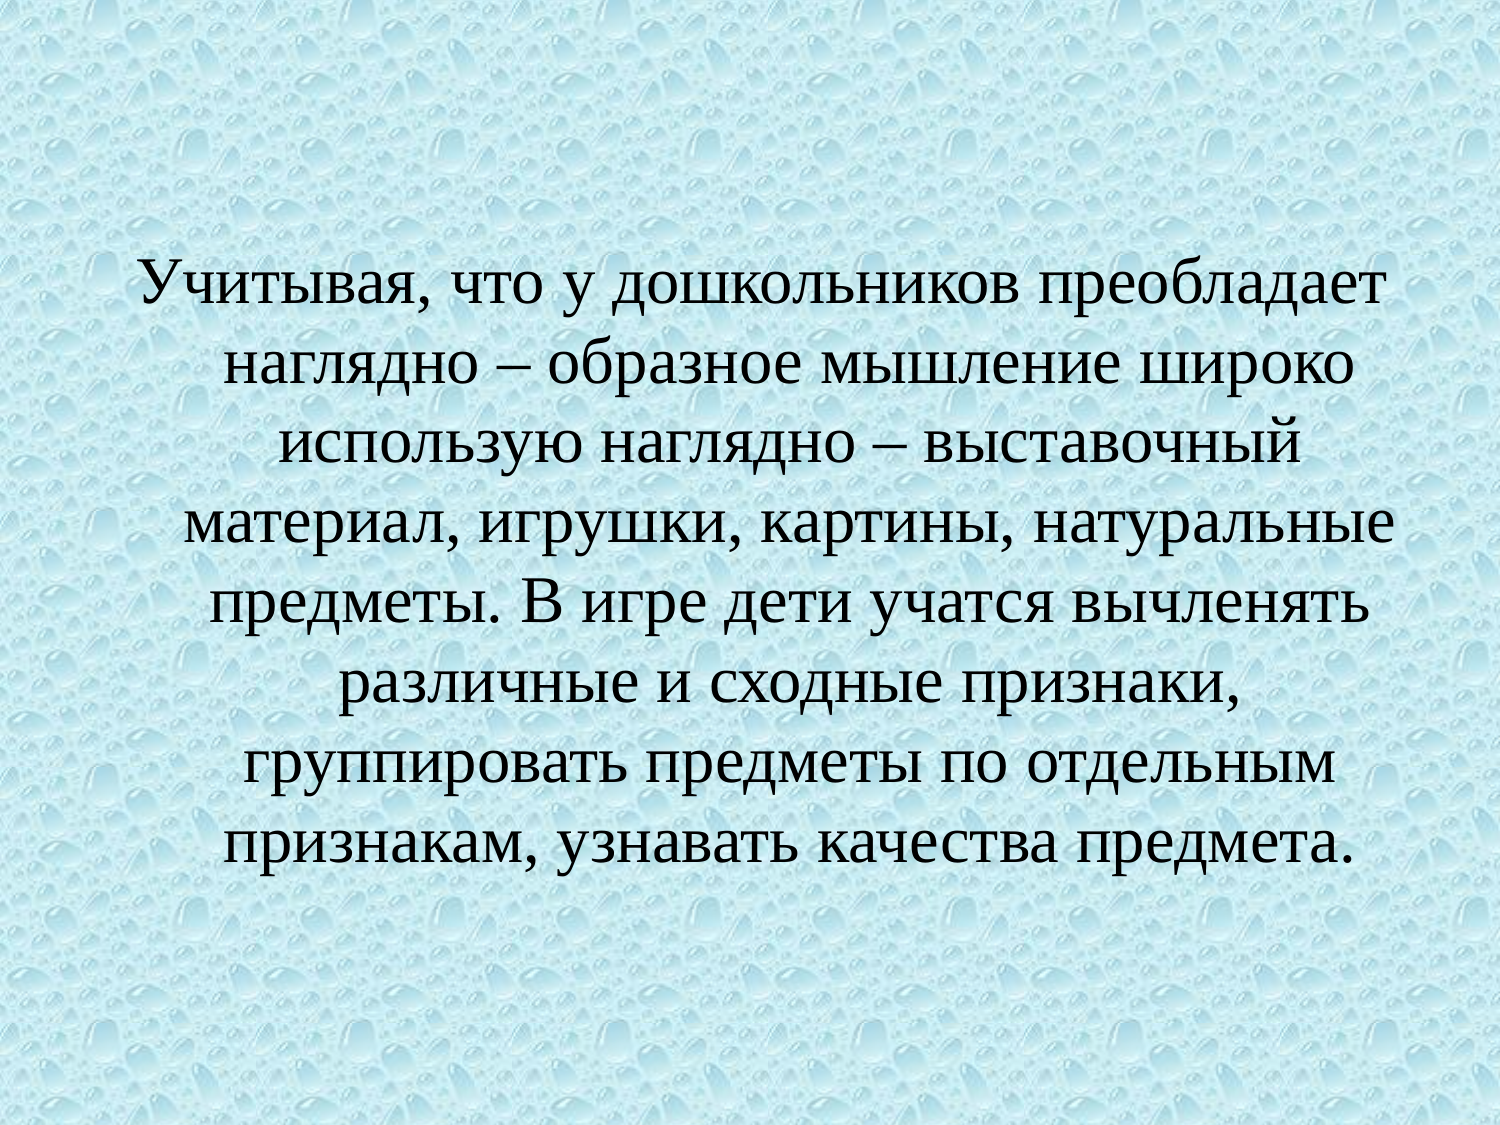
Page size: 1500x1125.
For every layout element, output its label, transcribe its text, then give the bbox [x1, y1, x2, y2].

list Учитывая, что у дошкольников преобладает наглядно – образное мышление широко использую наглядно – выставочный материал, игрушки, картины, натуральные предметы. В игре дети учатся вычленять различные и сходные признаки, группировать предметы по отдельным признакам, узнавать качества предмета. [87, 75, 1438, 1038]
